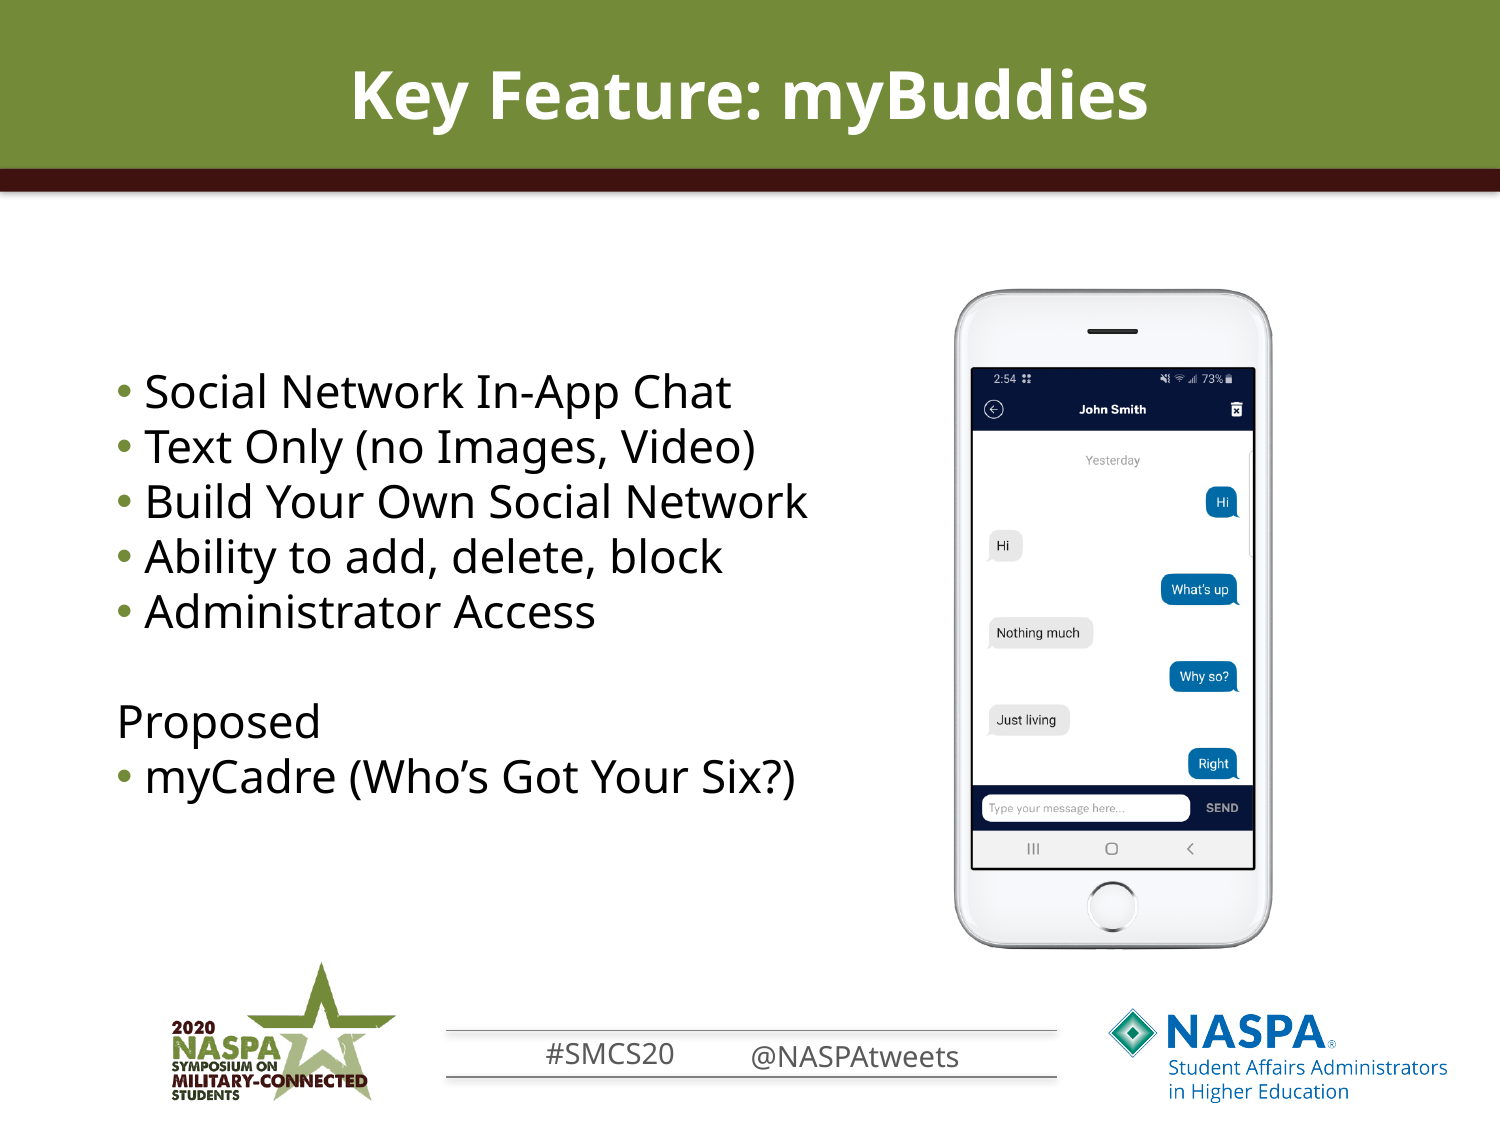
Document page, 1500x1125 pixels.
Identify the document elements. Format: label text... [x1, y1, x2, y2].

picture [171, 961, 396, 1103]
title Key Feature: myBuddies [75, 45, 1425, 233]
text_box Social Network In-App Chat Text Only (no Images, Video) Build Your Own Social Network Ability to add, delete, block Administrator Access Proposed myCadre (Who’s Got Your Six?) [101, 355, 845, 810]
picture [1108, 1008, 1447, 1103]
picture [939, 276, 1288, 960]
